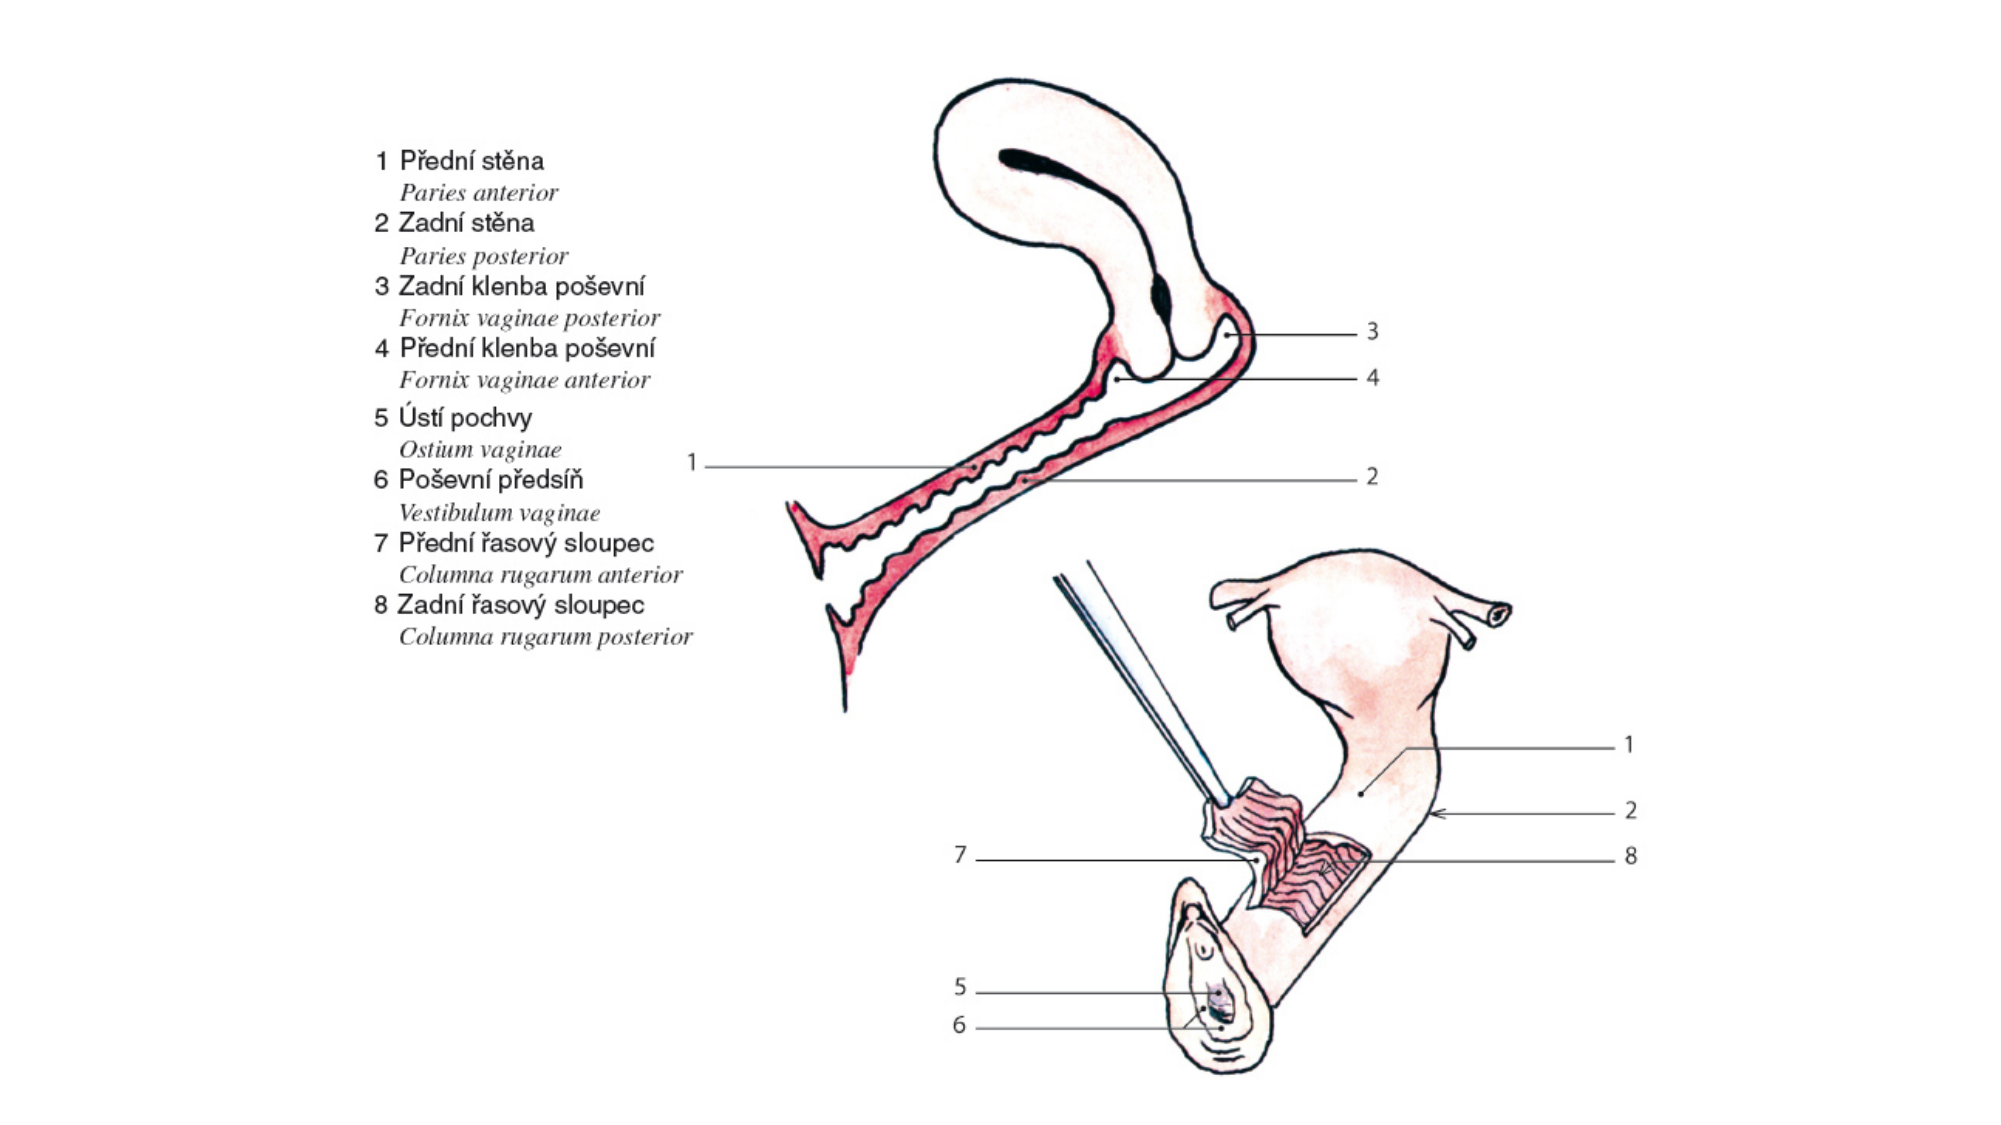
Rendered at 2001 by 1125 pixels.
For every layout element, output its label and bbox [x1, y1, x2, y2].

picture [361, 32, 1656, 1093]
